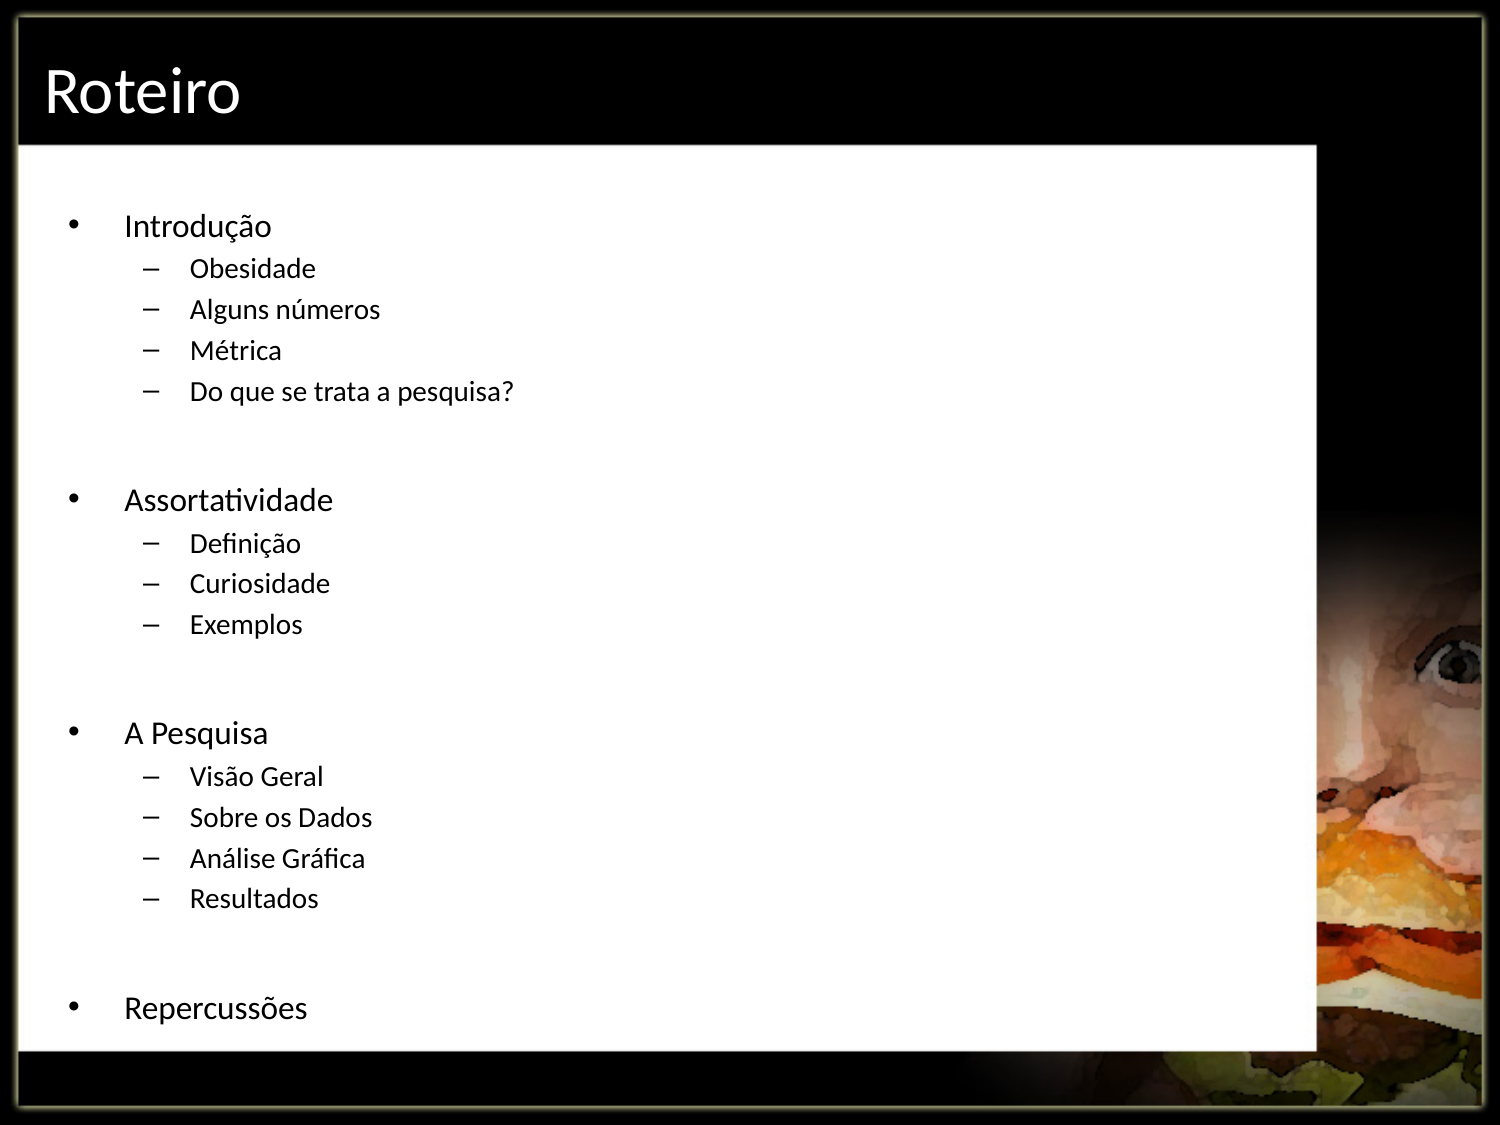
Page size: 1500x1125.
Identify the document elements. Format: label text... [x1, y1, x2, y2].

picture [0, 0, 1500, 1125]
title Roteiro [29, 44, 1380, 129]
list Introdução Obesidade Alguns números Métrica Do que se trata a pesquisa? Assortatividade Definição Curiosidade Exemplos A Pesquisa Visão Geral Sobre os Dados Análise Gráfica Resultados Repercussões [53, 196, 1285, 1025]
